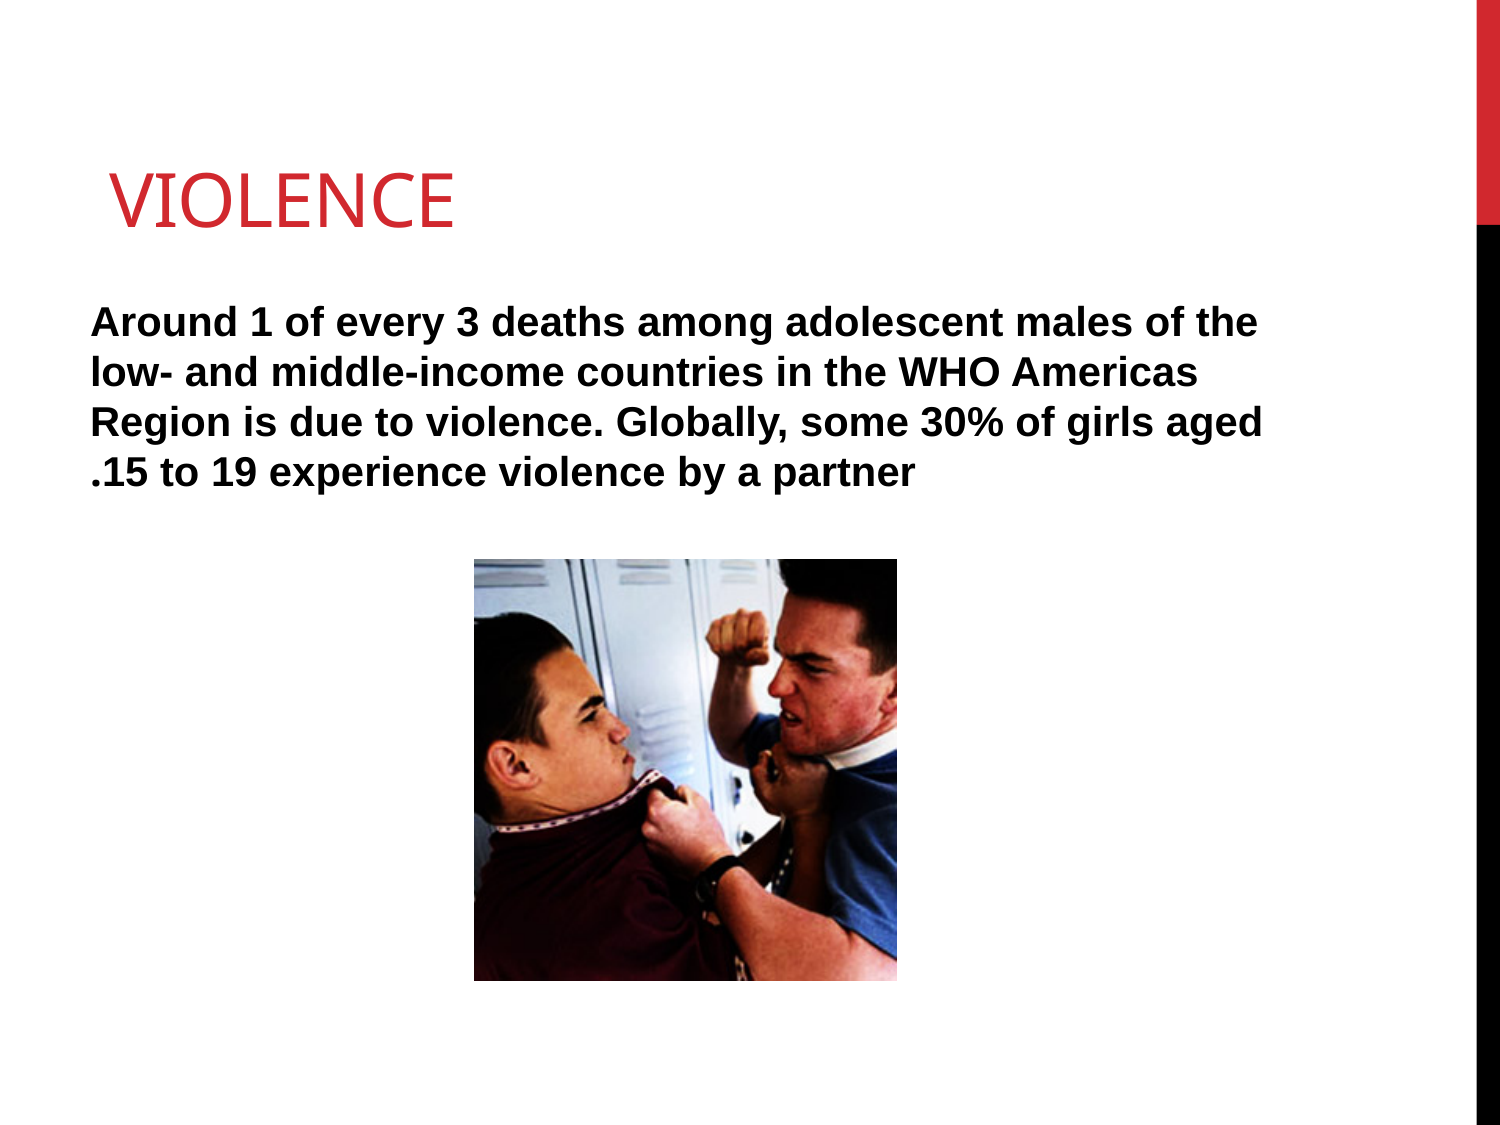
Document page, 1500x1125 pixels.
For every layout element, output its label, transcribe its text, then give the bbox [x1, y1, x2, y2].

picture [474, 558, 898, 982]
list Around 1 of every 3 deaths among adolescent males of the low- and middle-income countries in the WHO Americas Region is due to violence. Globally, some 30% of girls aged 15 to 19 experience violence by a partner. [75, 287, 1325, 1005]
title Violence [75, 25, 1025, 250]
